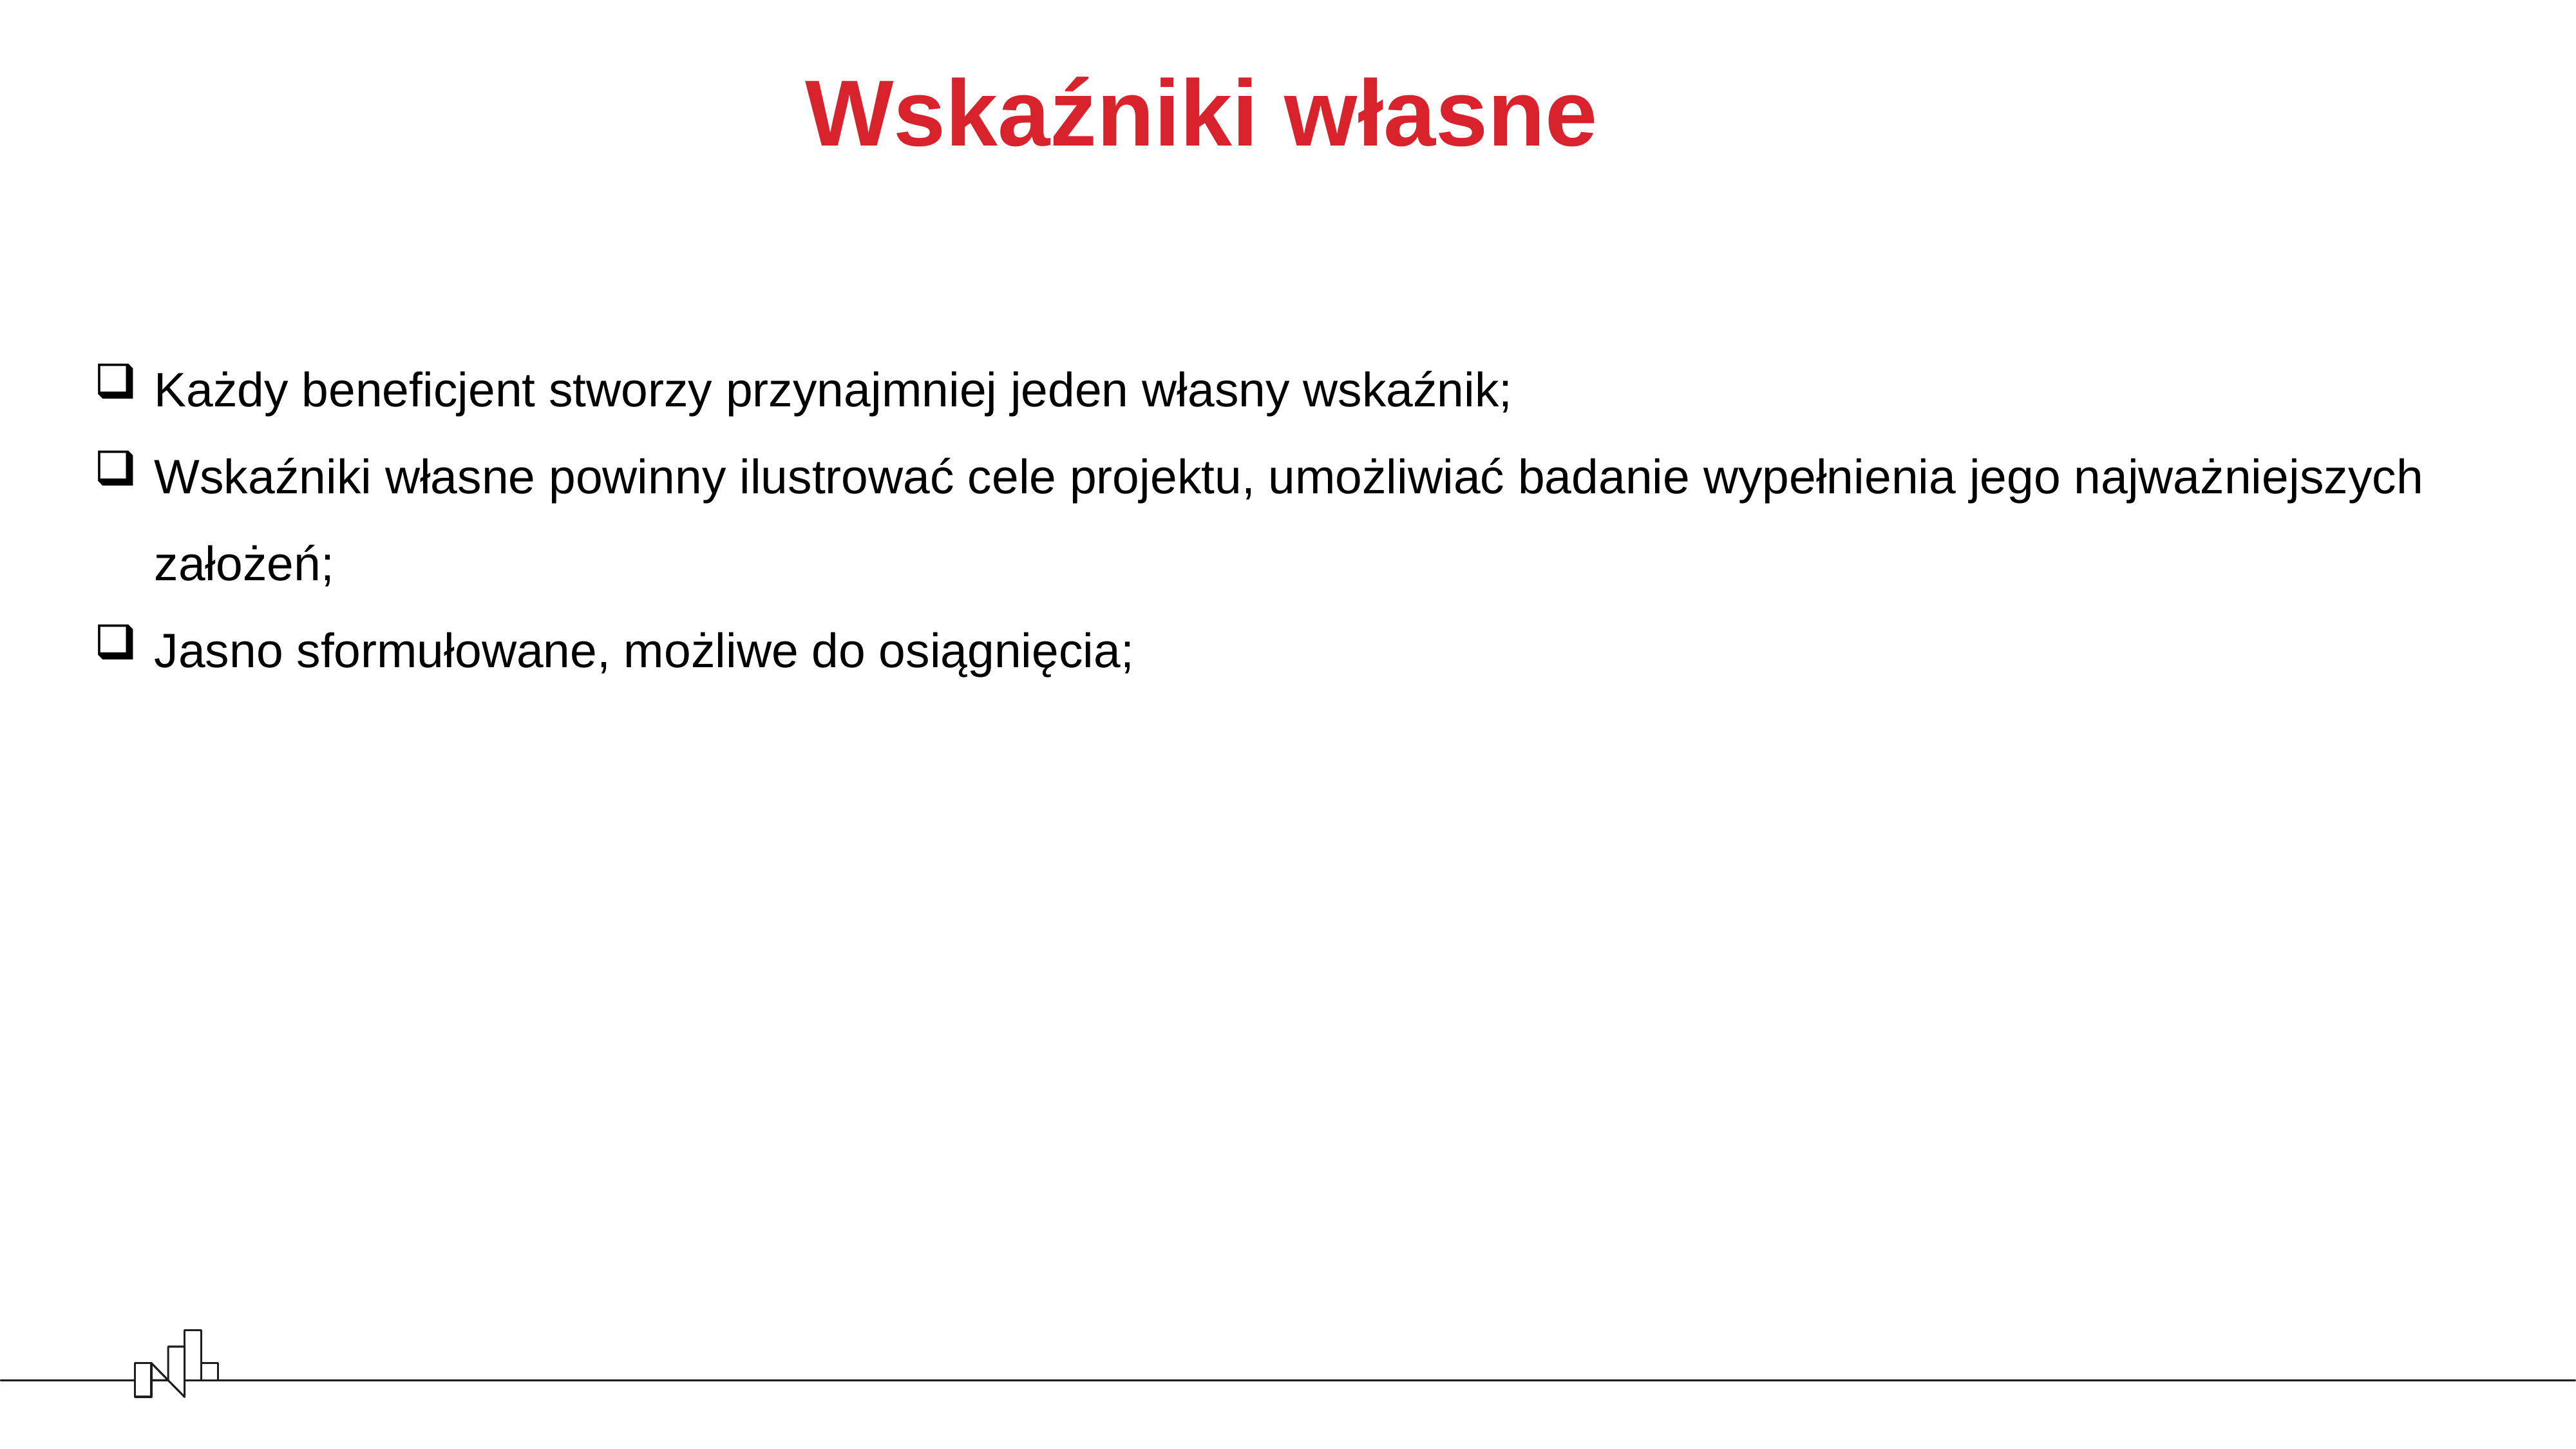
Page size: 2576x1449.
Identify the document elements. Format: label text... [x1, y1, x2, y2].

text_box Wskaźniki własne [795, 47, 1780, 169]
text_box Każdy beneficjent stworzy przynajmniej jeden własny wskaźnik; Wskaźniki własne powinny ilustrować cele projektu, umożliwiać badanie wypełnienia jego najważniejszych założeń; Jasno sformułowane, możliwe do osiągnięcia; [84, 325, 2492, 914]
